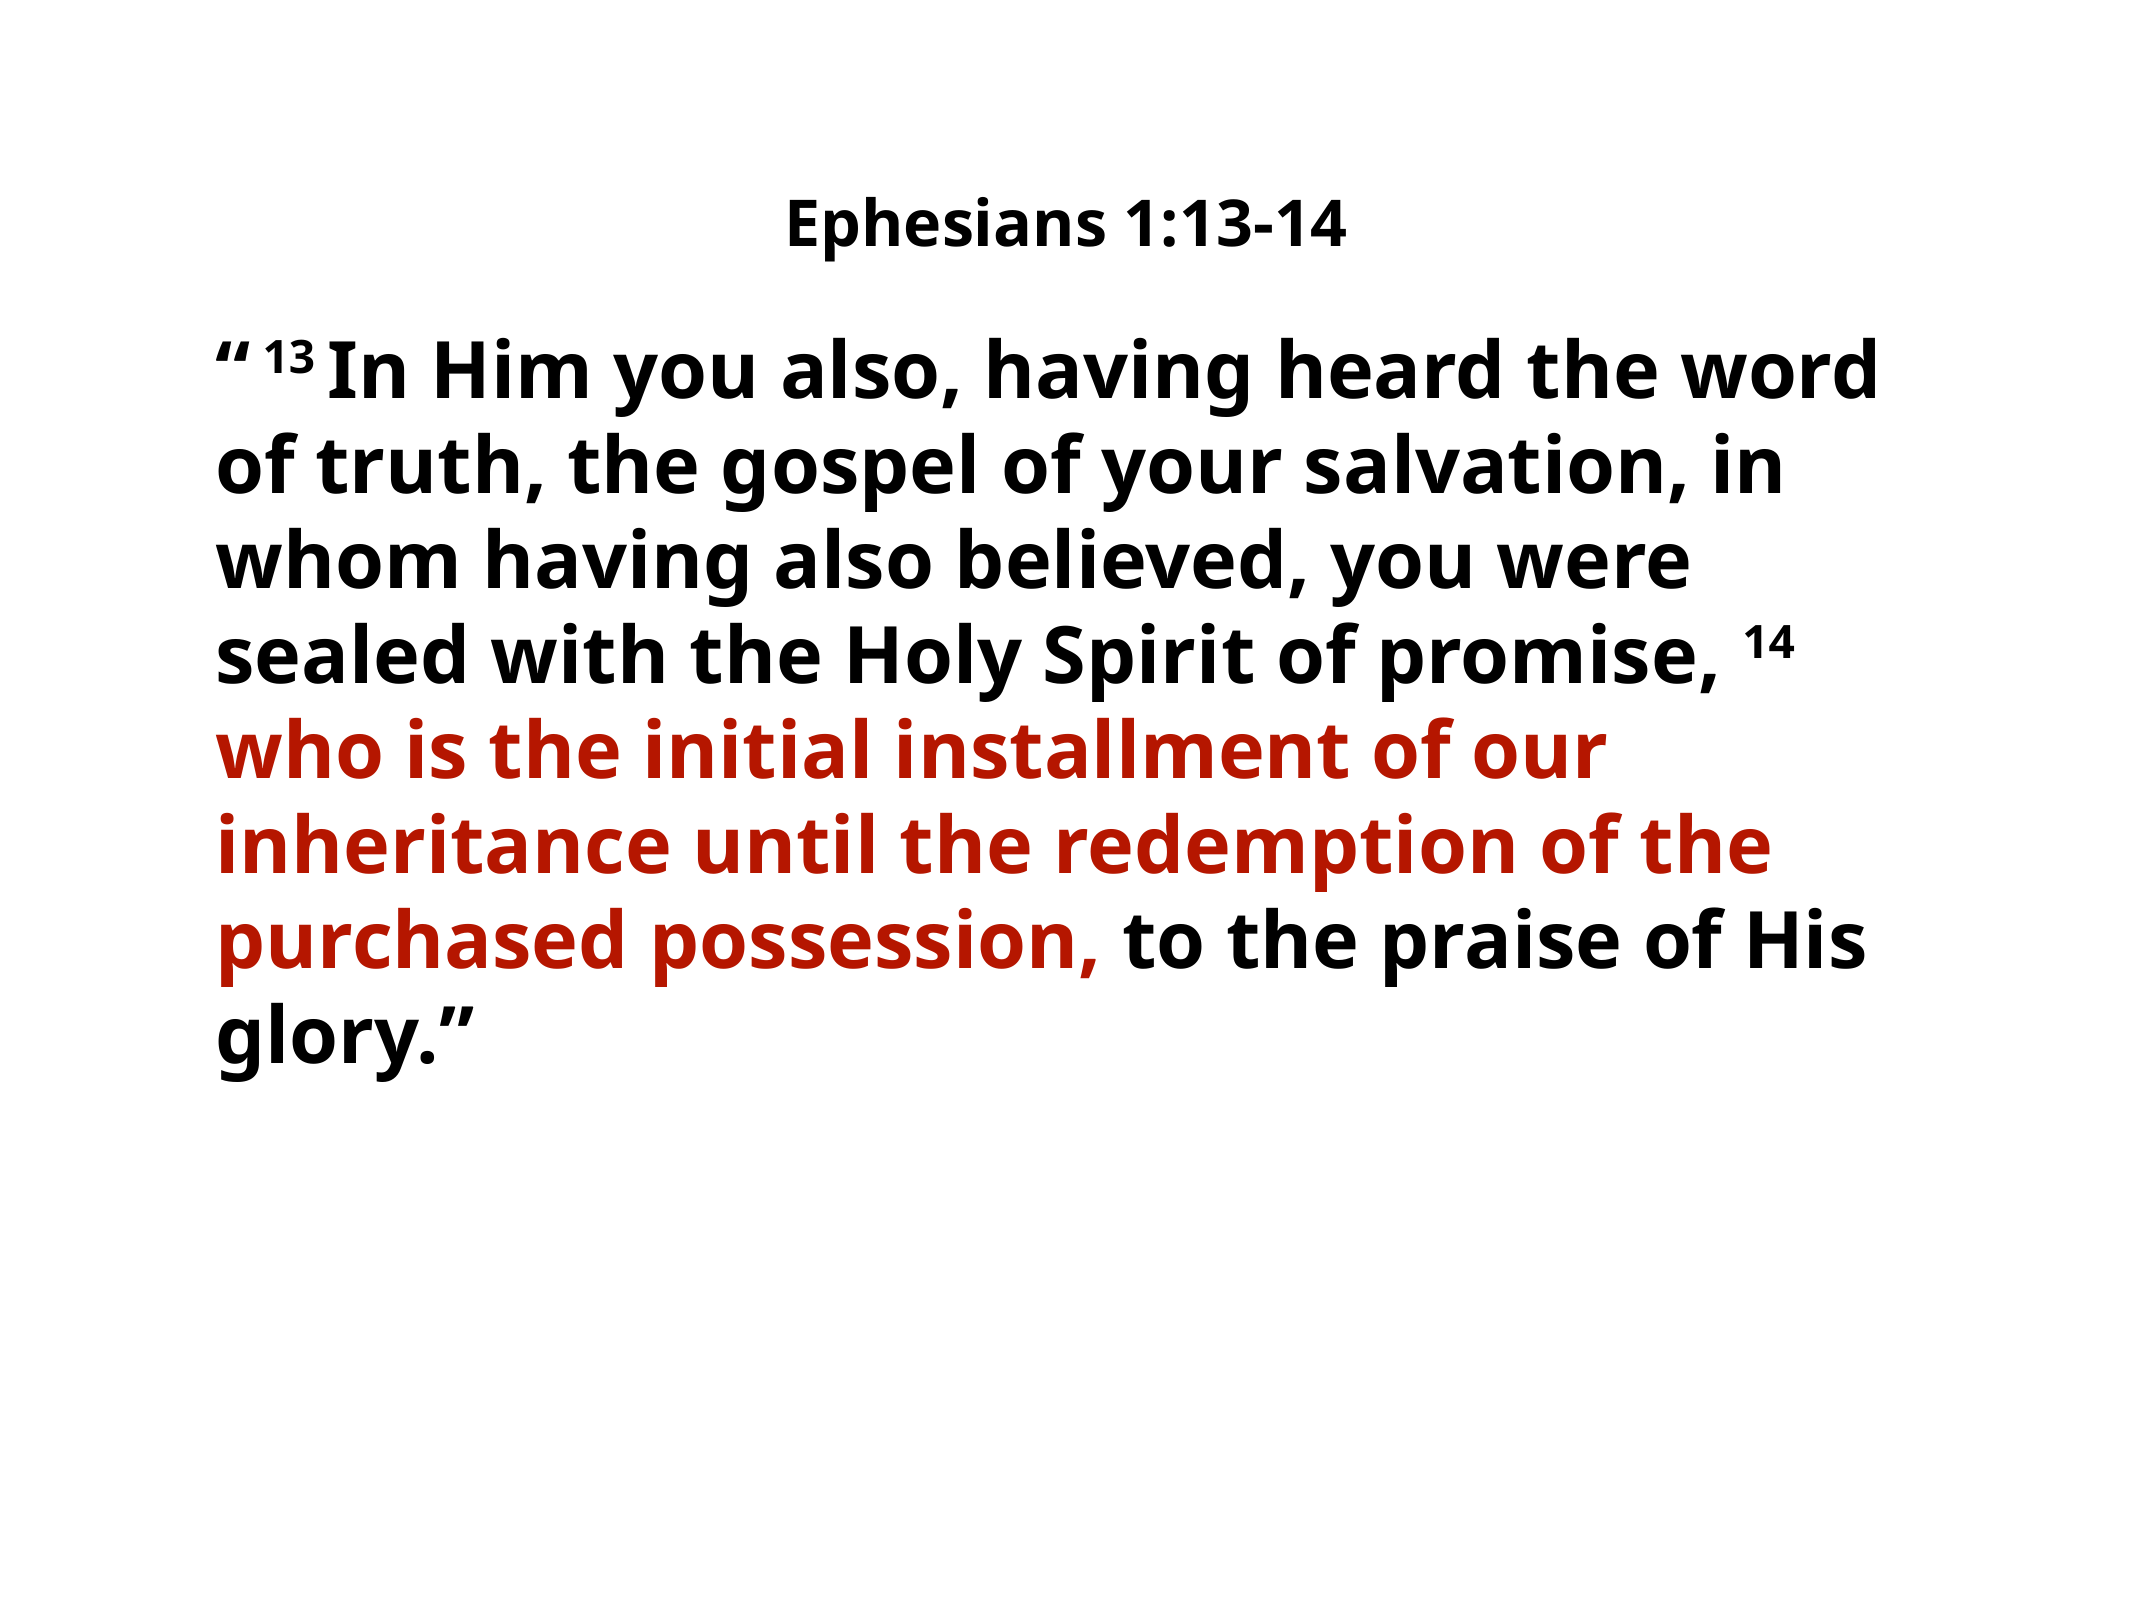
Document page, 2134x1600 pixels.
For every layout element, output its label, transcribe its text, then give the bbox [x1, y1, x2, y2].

text_box Ephesians 1:13-14 “ 13 In Him you also, having heard the word of truth, the gospel of your salvation, in whom having also believed, you were sealed with the Holy Spirit of promise, 14 who is the initial installment of our inheritance until the redemption of the purchased possession, to the praise of His glory.” [207, 173, 1926, 1088]
